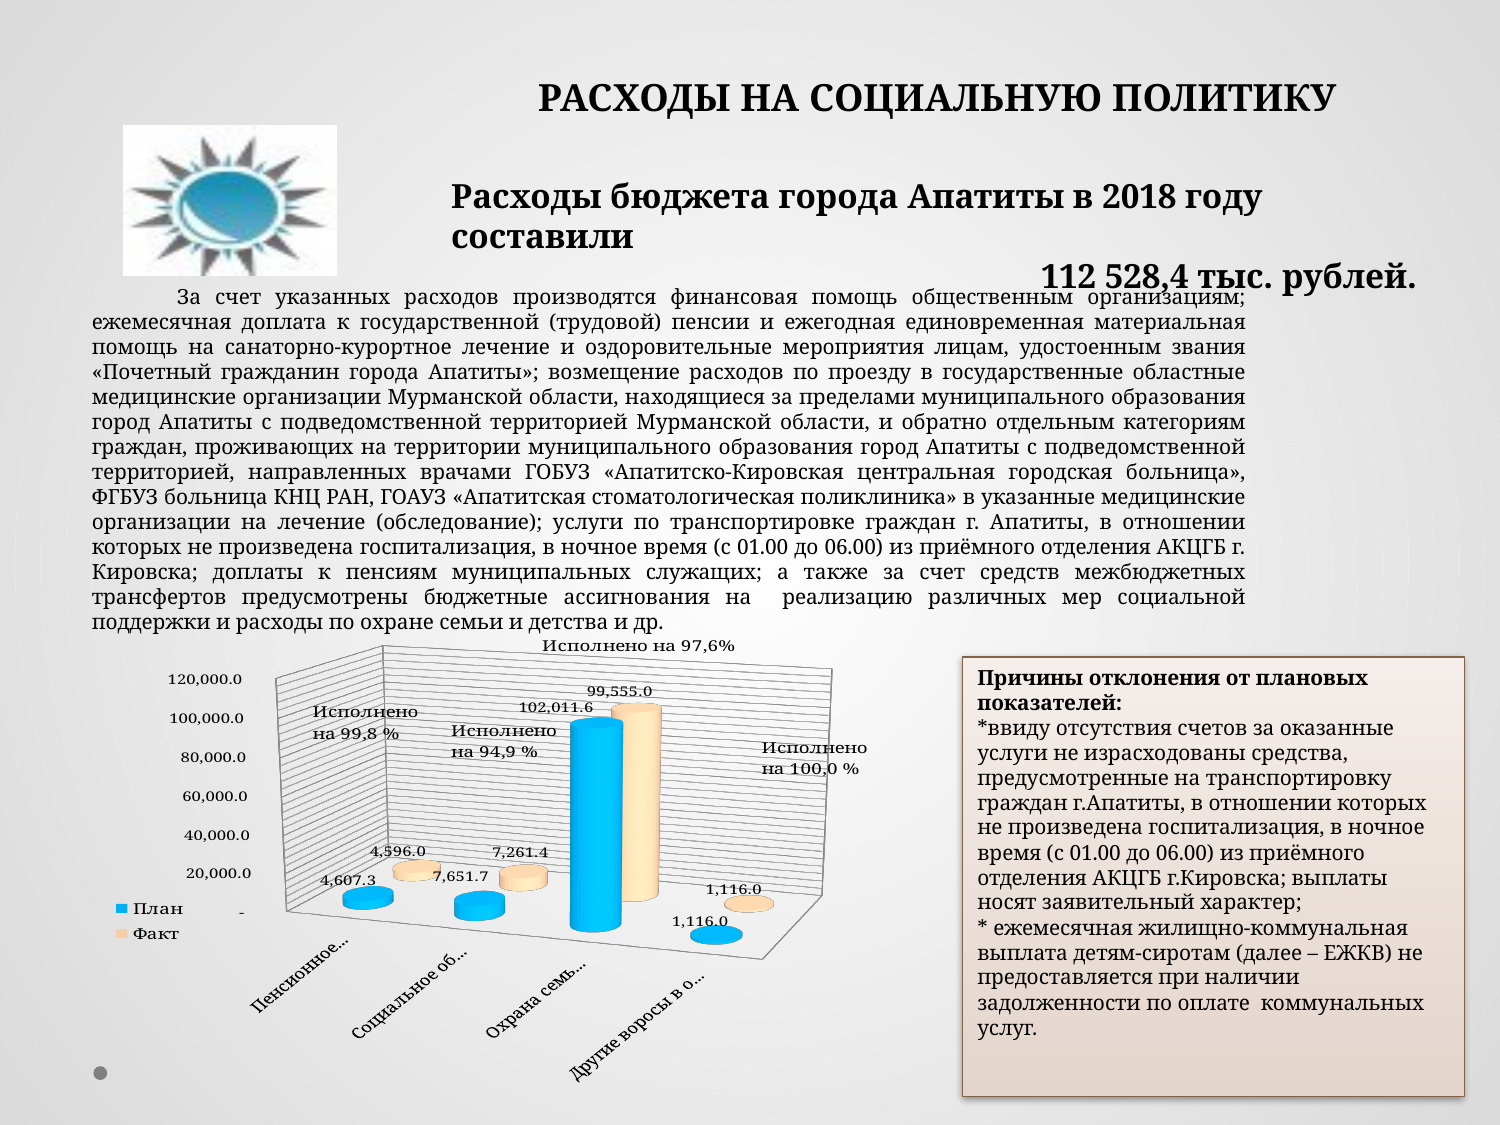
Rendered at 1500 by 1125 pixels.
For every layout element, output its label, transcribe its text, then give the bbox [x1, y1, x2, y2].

chart [76, 611, 963, 1085]
text_box За счет указанных расходов производятся финансовая помощь общественным организациям; ежемесячная доплата к государственной (трудовой) пенсии и ежегодная единовременная материальная помощь на санаторно-курортное лечение и оздоровительные мероприятия лицам, удостоенным звания «Почетный гражданин города Апатиты»; возмещение расходов по проезду в государственные областные медицинские организации Мурманской области, находящиеся за пределами муниципального образования город Апатиты с подведомственной территорией Мурманской области, и обратно отдельным категориям граждан, проживающих на территории муниципального образования город Апатиты с подведомственной территорией, направленных врачами ГОБУЗ «Апатитско-Кировская центральная городская больница», ФГБУЗ больница КНЦ РАН, ГОАУЗ «Апатитская стоматологическая поликлиника» в указанные медицинские организации на лечение (обследование); услуги по транспортировке граждан г. Апатиты, в отношении которых не произведена госпитализация, в ночное время (с 01.00 до 06.00) из приёмного отделения АКЦГБ г. Кировска; доплаты к пенсиям муниципальных служащих; а также за счет средств межбюджетных трансфертов предусмотрены бюджетные ассигнования на реализацию различных мер социальной поддержки и расходы по охране семьи и детства и др. [77, 276, 1260, 641]
text_box Причины отклонения от плановых показателей: *ввиду отсутствия счетов за оказанные услуги не израсходованы средства, предусмотренные на транспортировку граждан г.Апатиты, в отношении которых не произведена госпитализация, в ночное время (с 01.00 до 06.00) из приёмного отделения АКЦГБ г.Кировска; выплаты носят заявительный характер; * ежемесячная жилищно-коммунальная выплата детям-сиротам (далее – ЕЖКВ) не предоставляется при наличии задолженности по оплате коммунальных услуг. [962, 656, 1465, 1097]
picture [123, 125, 337, 276]
text_box РАСХОДЫ НА СОЦИАЛЬНУЮ ПОЛИТИКУ [523, 66, 1352, 127]
table_cell [513, 223, 1368, 249]
